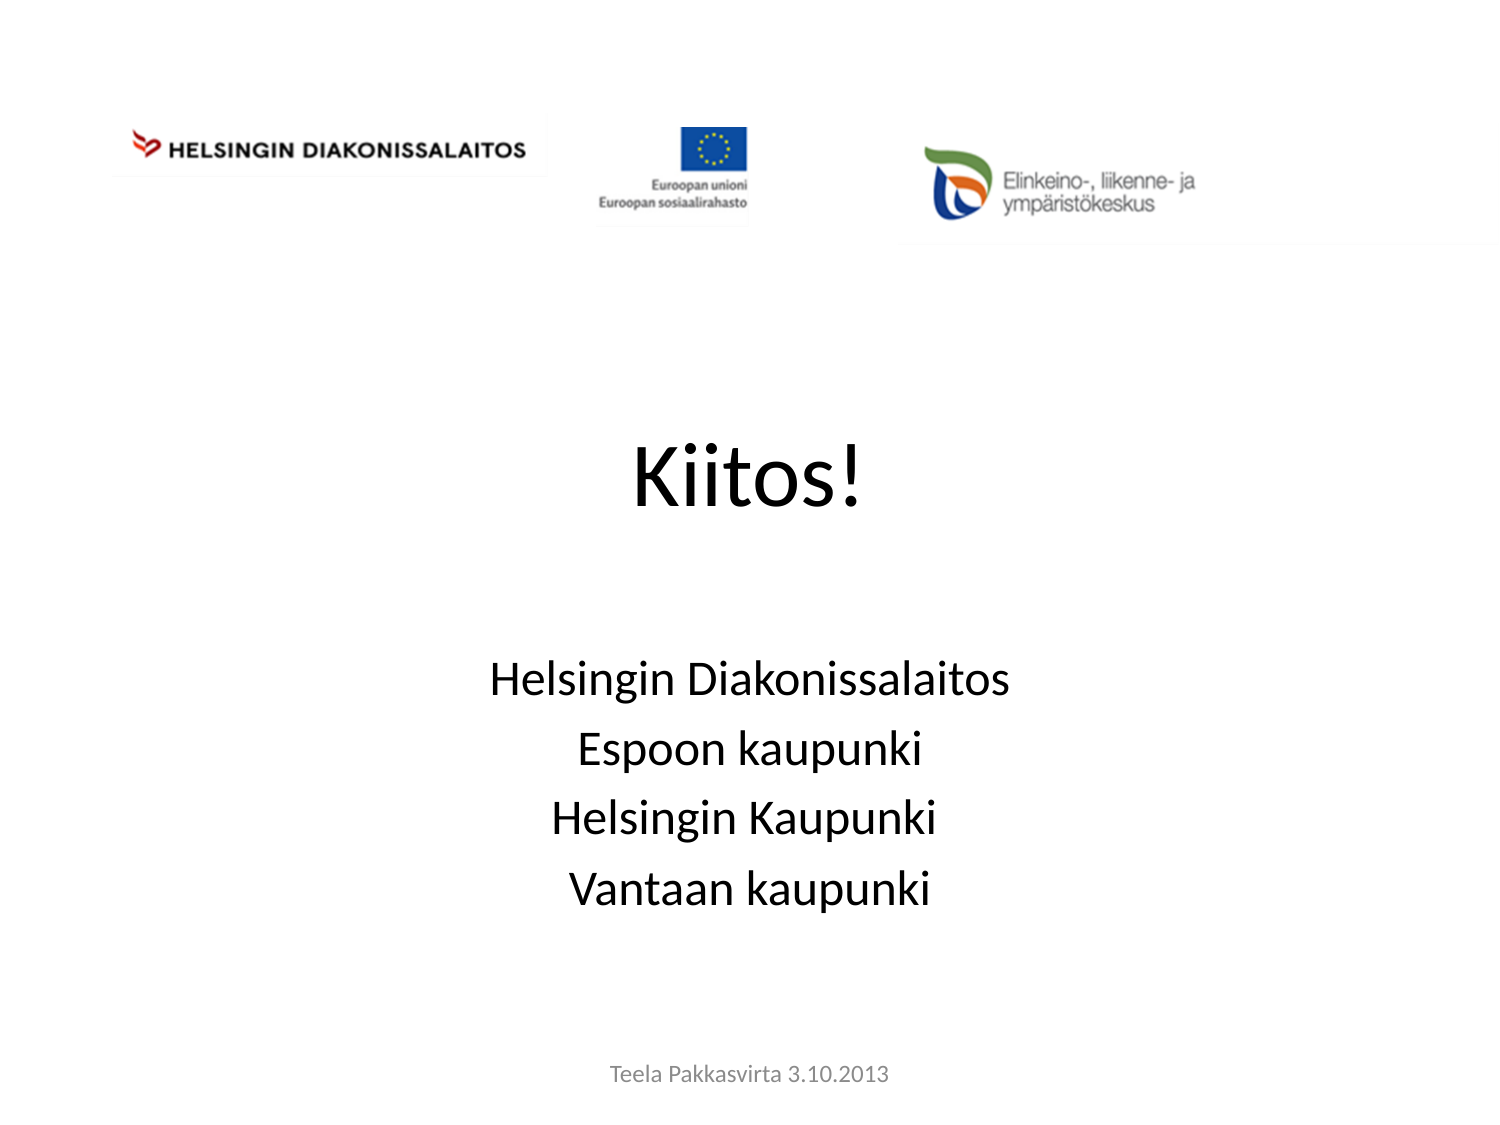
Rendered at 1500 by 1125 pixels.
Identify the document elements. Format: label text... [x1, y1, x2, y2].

title Kiitos! [112, 349, 1388, 591]
picture [596, 127, 751, 228]
picture [898, 123, 1500, 246]
footer Teela Pakkasvirta 3.10.2013 [512, 1042, 988, 1103]
picture [111, 113, 549, 178]
subtitle Helsingin Diakonissalaitos Espoon kaupunki Helsingin Kaupunki Vantaan kaupunki [225, 637, 1275, 925]
